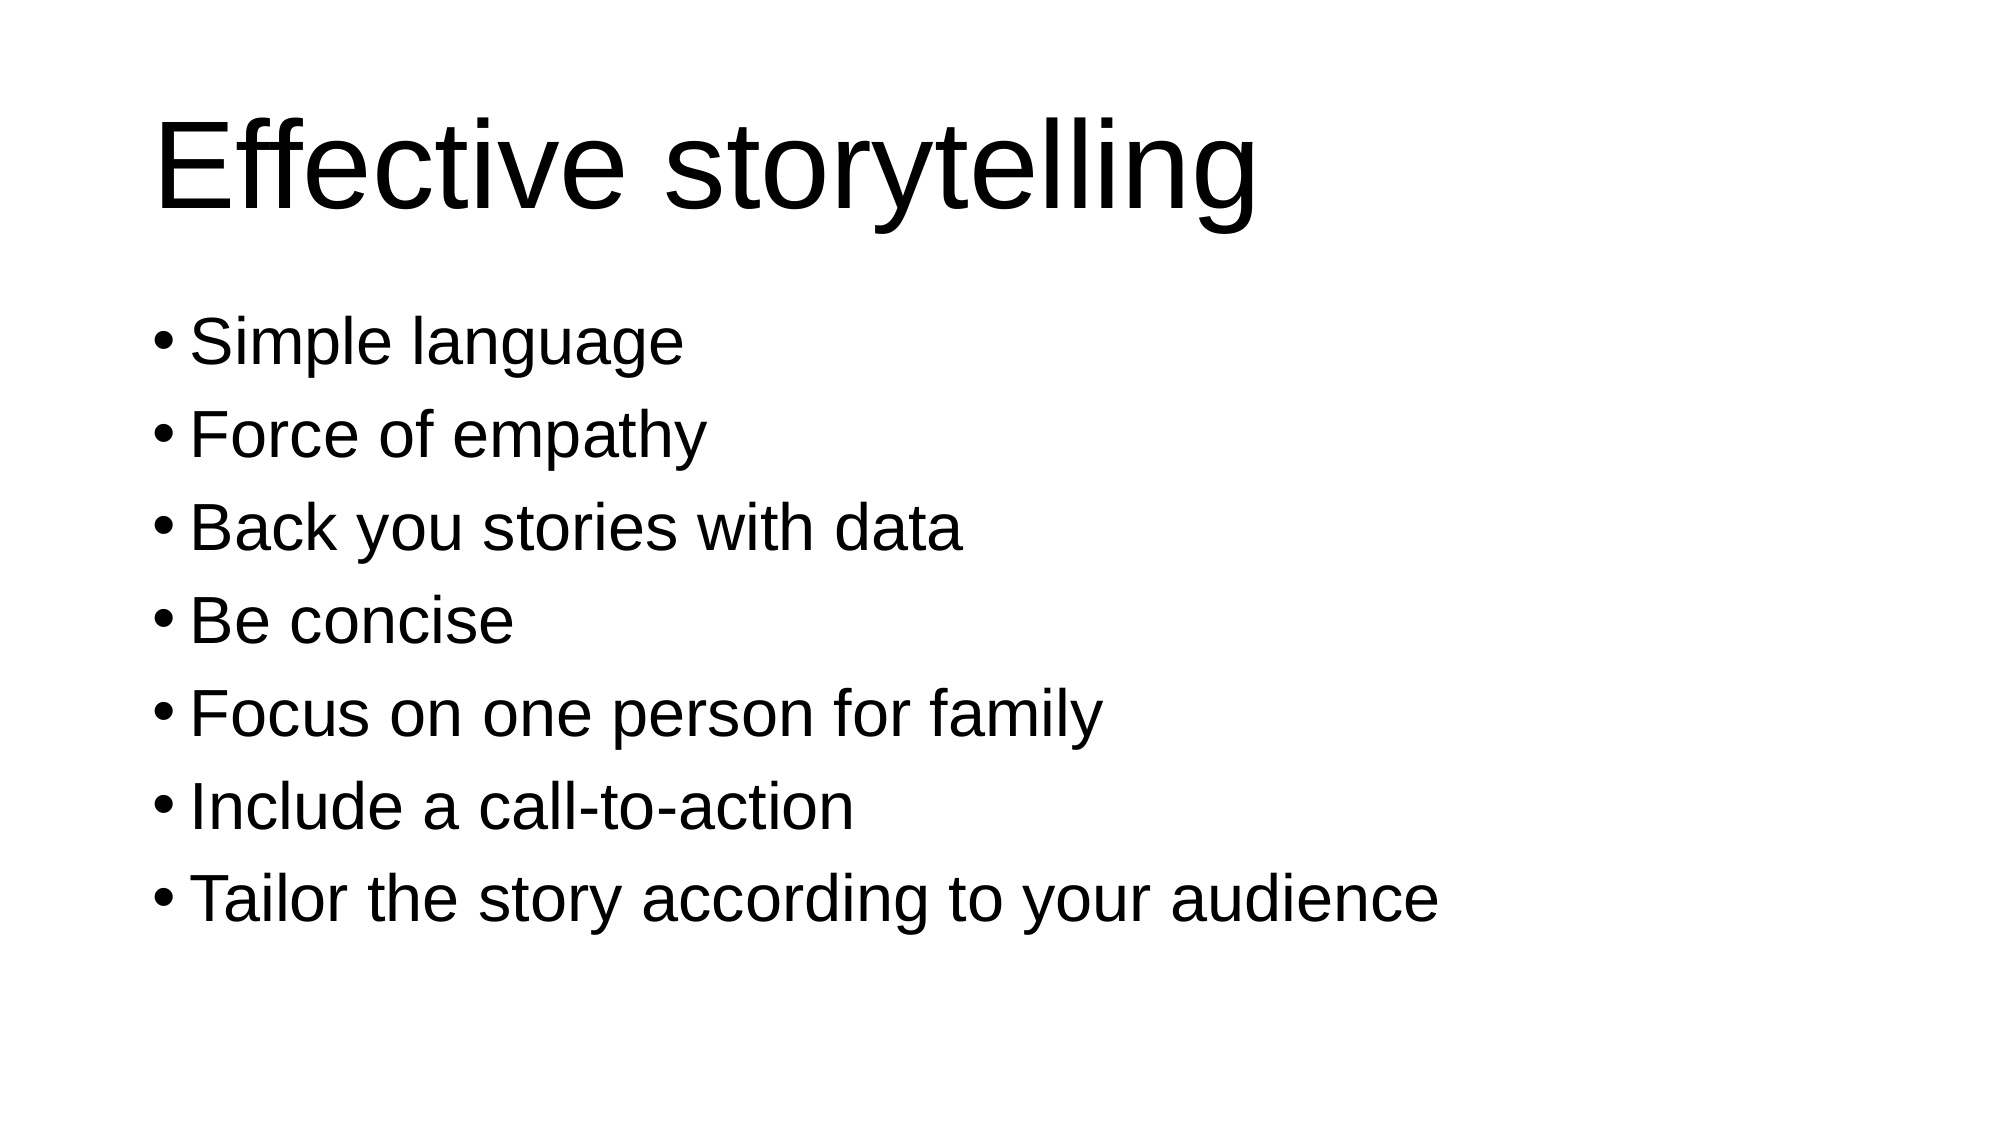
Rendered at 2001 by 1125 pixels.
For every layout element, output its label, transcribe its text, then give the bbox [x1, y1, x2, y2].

list Simple language Force of empathy Back you stories with data Be concise Focus on one person for family Include a call-to-action Tailor the story according to your audience [137, 299, 1914, 1021]
title Effective storytelling [137, 59, 1863, 278]
